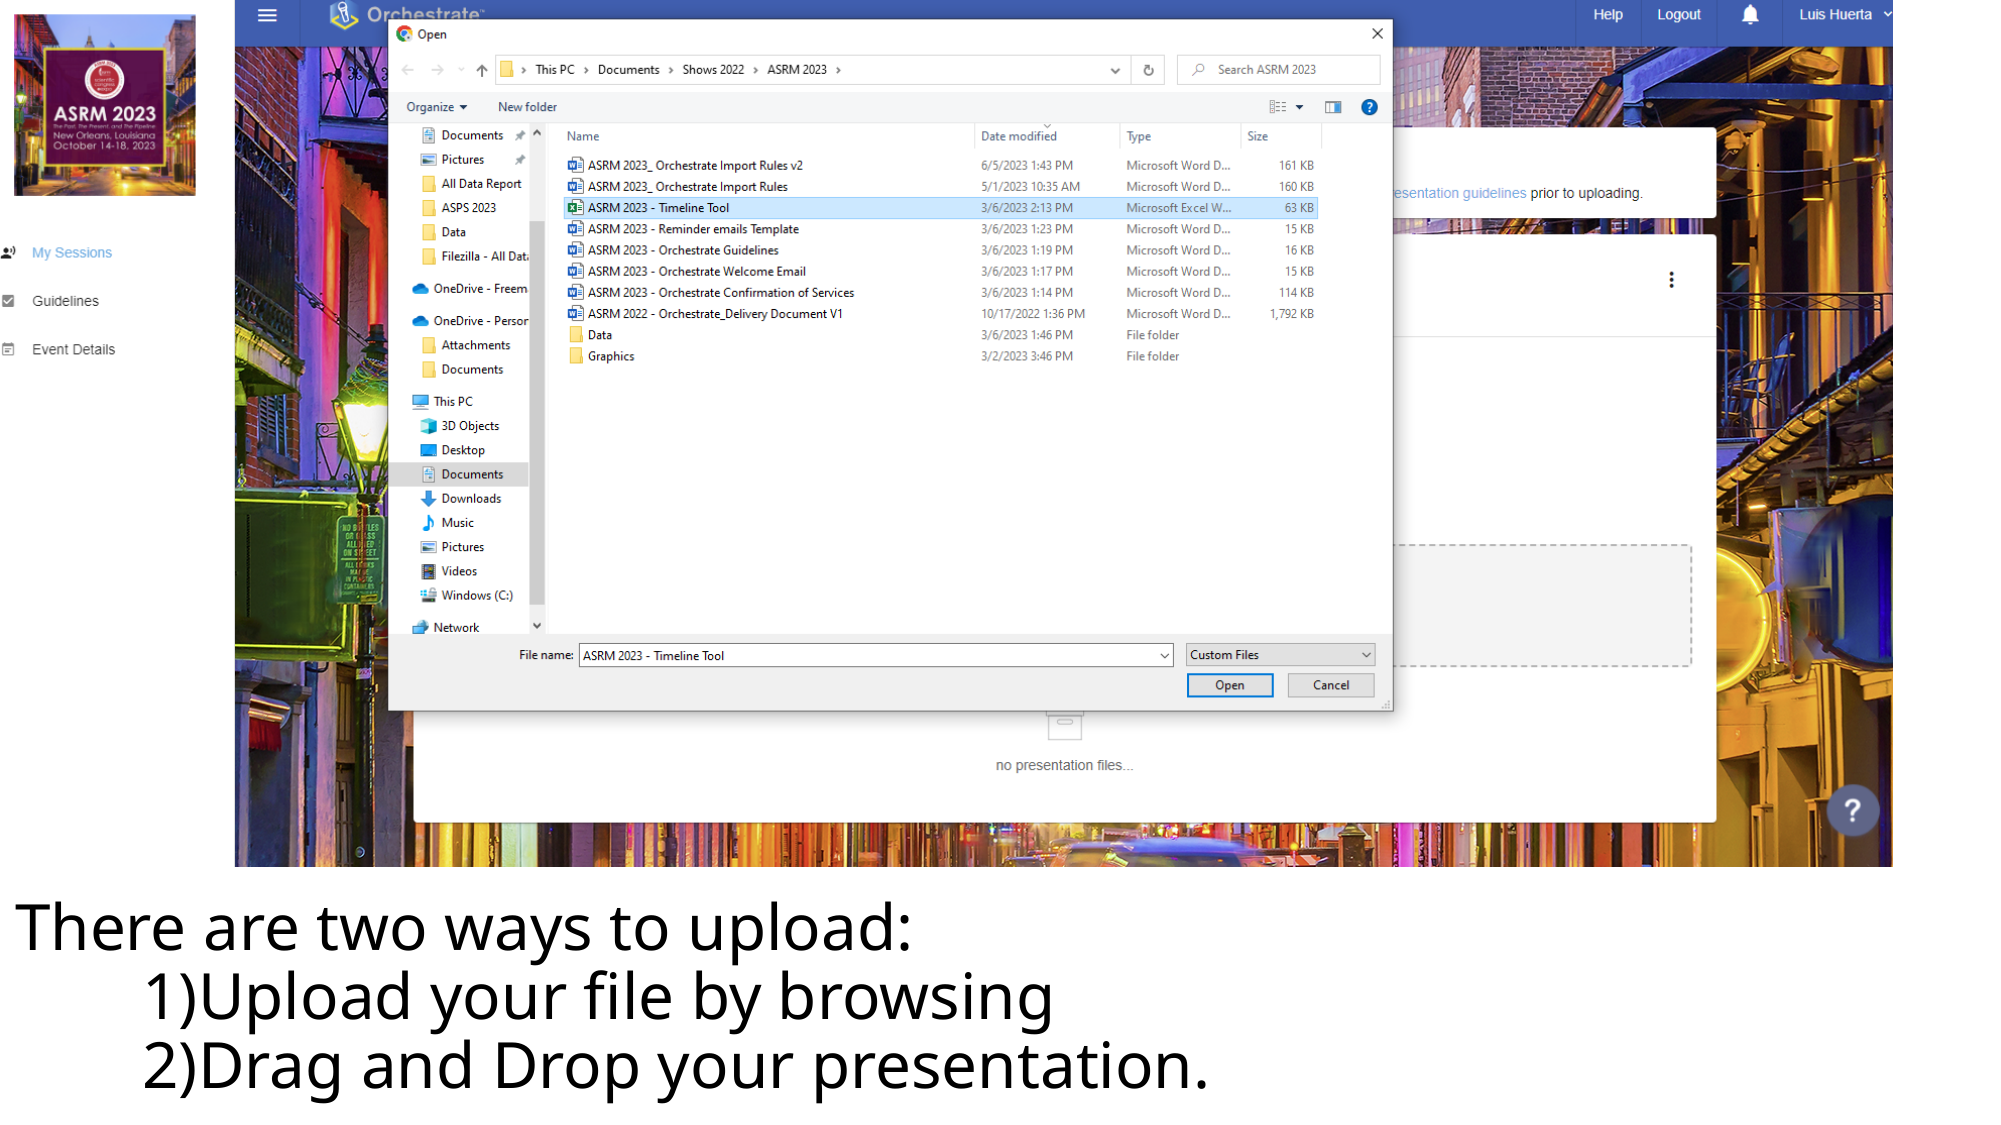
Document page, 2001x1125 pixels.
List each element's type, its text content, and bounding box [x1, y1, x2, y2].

picture [0, 0, 1893, 867]
title There are two ways to upload: 1)Upload your file by browsing 2)Drag and Drop your presentation. [0, 888, 1924, 1110]
